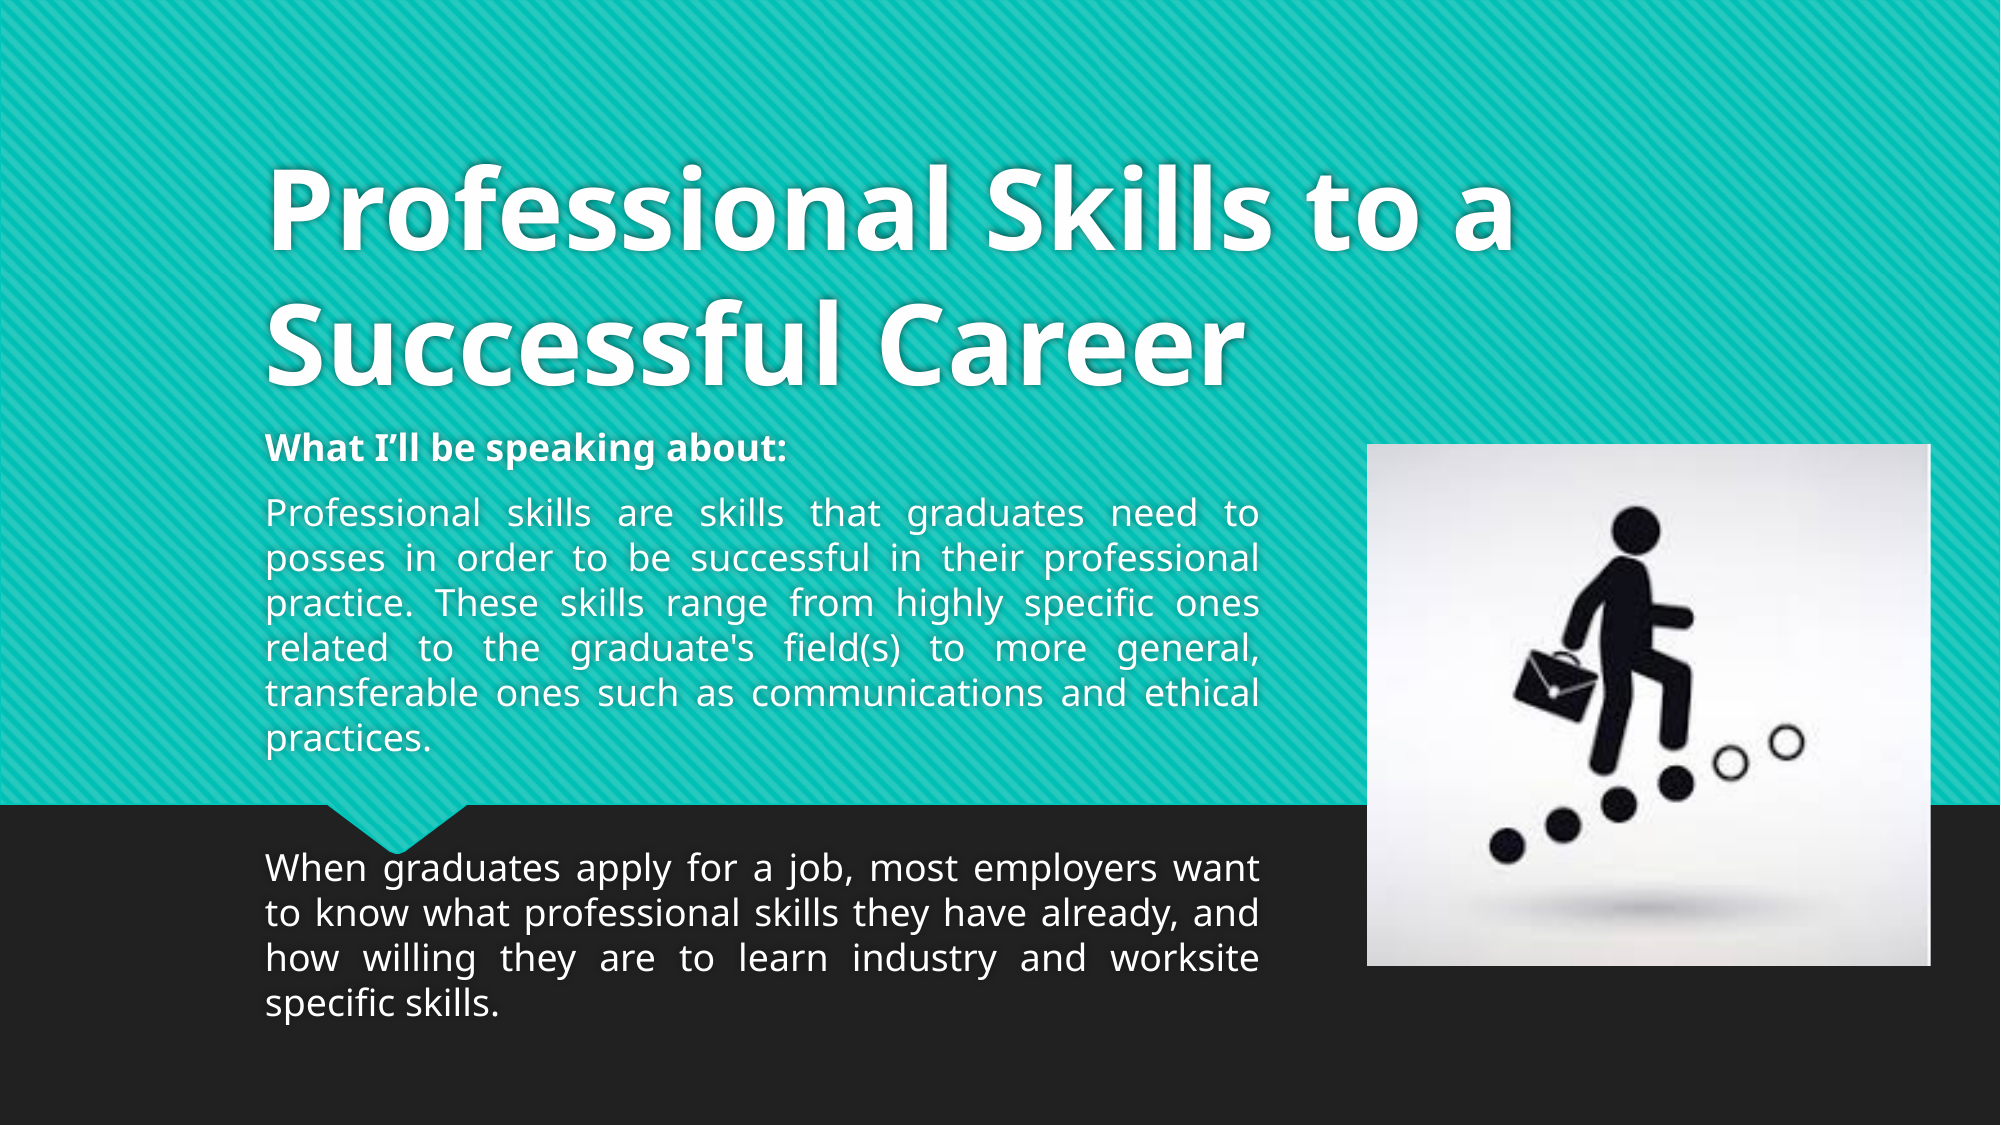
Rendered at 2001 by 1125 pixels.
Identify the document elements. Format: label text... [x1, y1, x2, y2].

subtitle What I’ll be speaking about: Professional skills are skills that graduates need to posses in order to be successful in their professional practice. These skills range from highly specific ones related to the graduate's field(s) to more general, transferable ones such as communications and ethical practices. When graduates apply for a job, most employers want to know what professional skills they have already, and how willing they are to learn industry and worksite specific skills. [249, 415, 1277, 1095]
picture [1, 1, 1999, 966]
title Professional Skills to a Successful Career [249, 24, 1750, 416]
